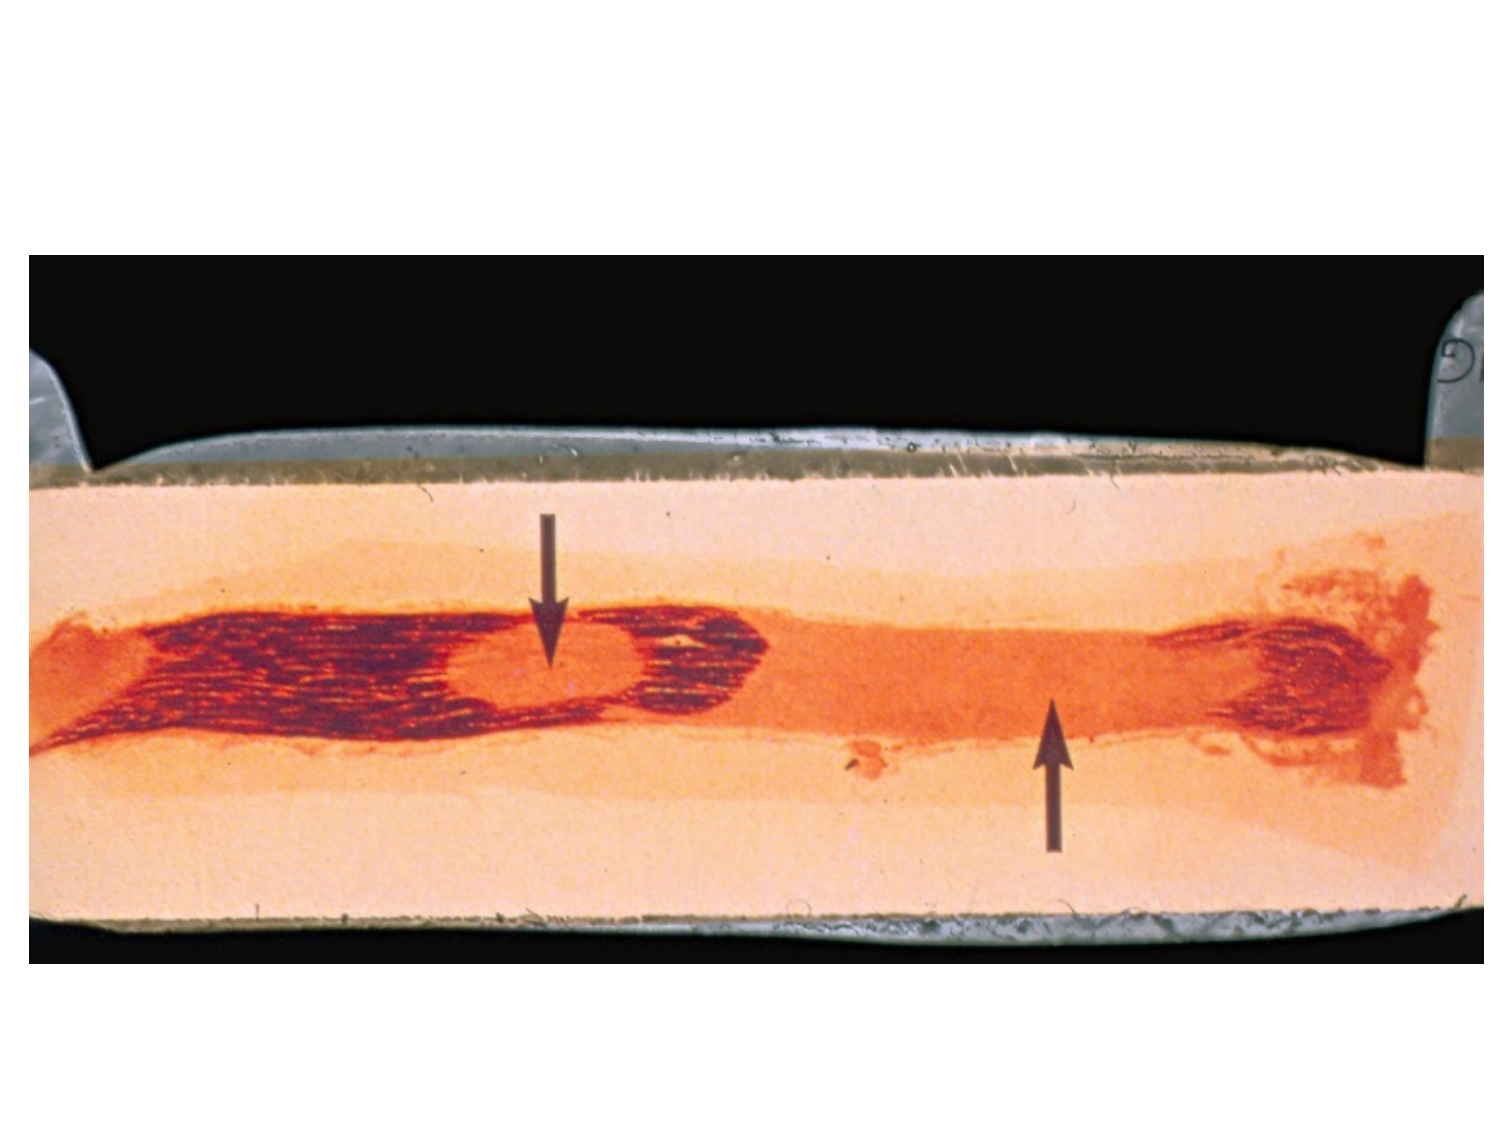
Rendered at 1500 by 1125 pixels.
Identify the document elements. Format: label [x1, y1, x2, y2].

picture [29, 255, 1484, 965]
